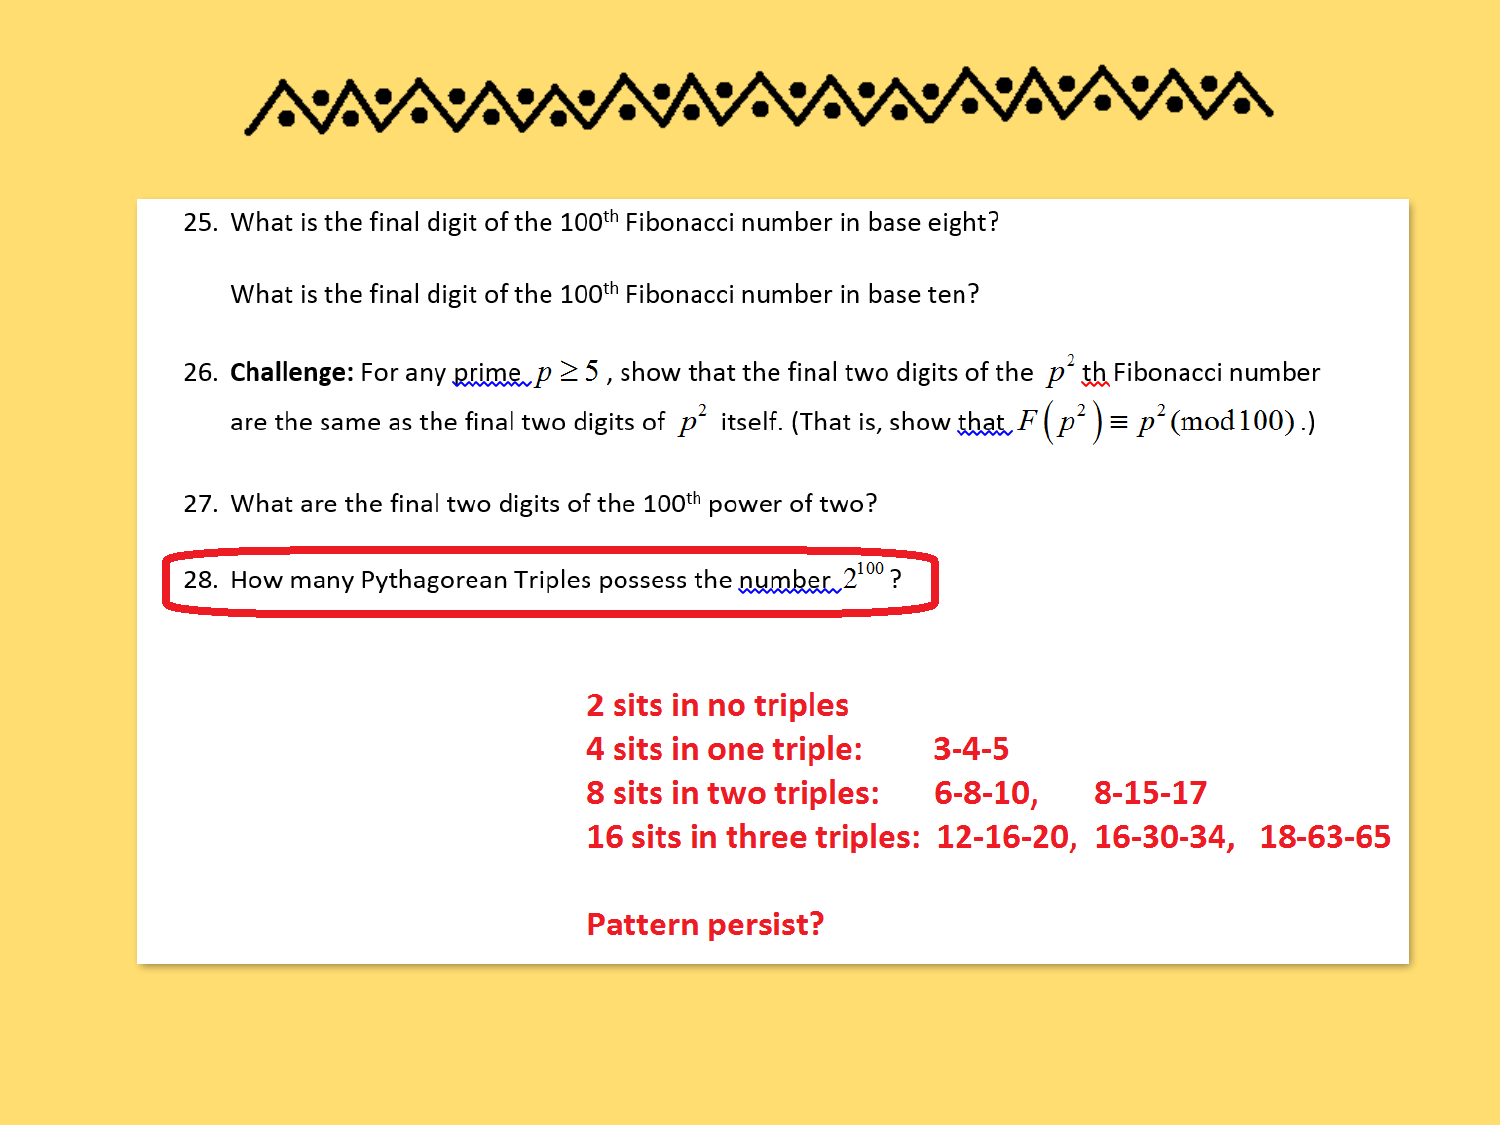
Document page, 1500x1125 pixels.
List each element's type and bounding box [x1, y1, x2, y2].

picture [137, 199, 1409, 965]
picture [237, 62, 1280, 144]
